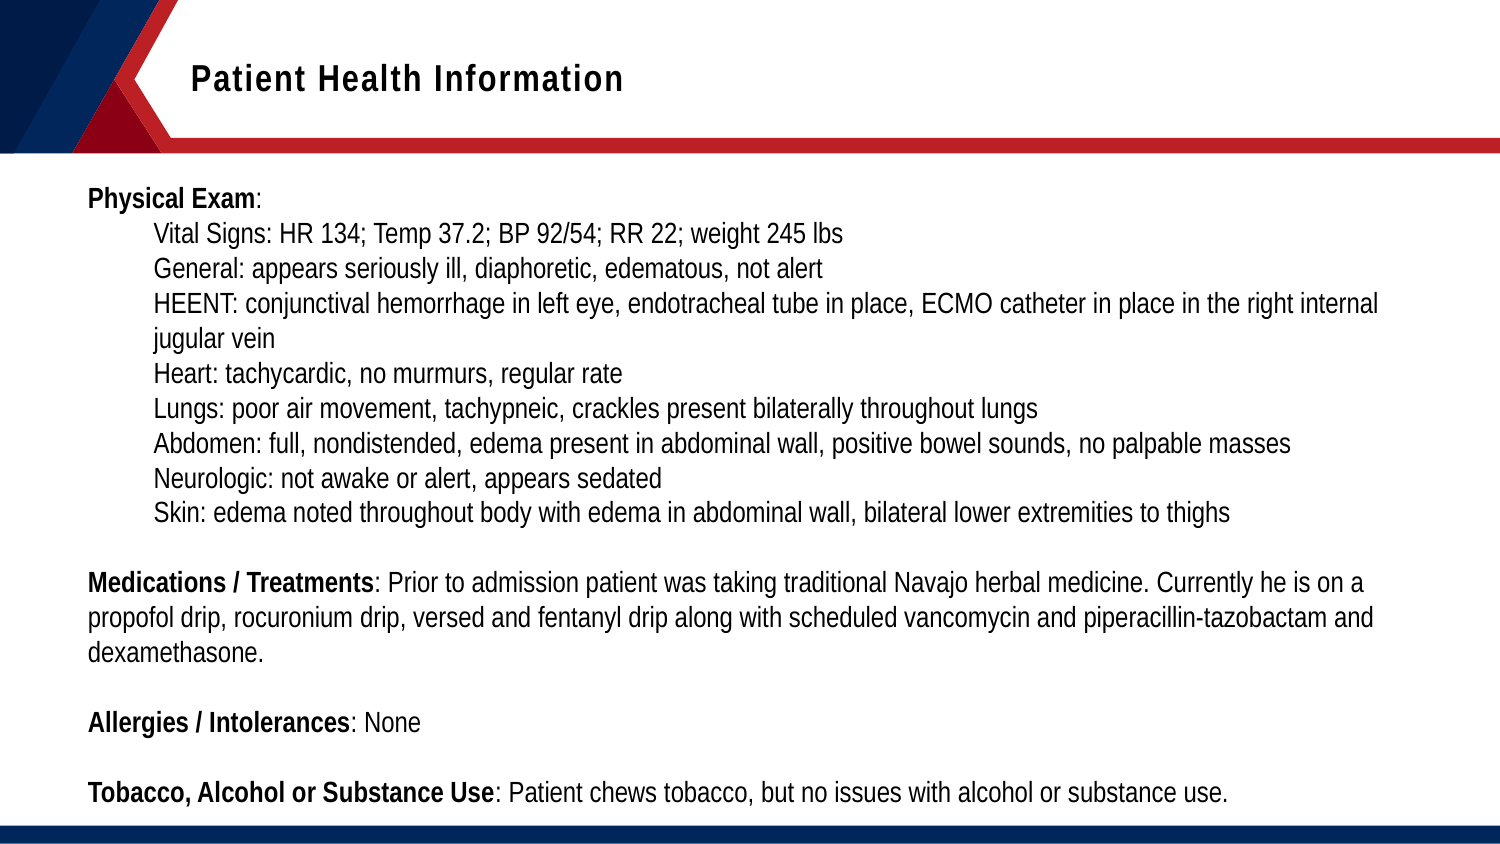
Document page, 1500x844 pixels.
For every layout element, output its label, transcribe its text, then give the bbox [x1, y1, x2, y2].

text_box Physical Exam: Vital Signs: HR 134; Temp 37.2; BP 92/54; RR 22; weight 245 lbs General: appears seriously ill, diaphoretic, edematous, not alert HEENT: conjunctival hemorrhage in left eye, endotracheal tube in place, ECMO catheter in place in the right internal jugular vein Heart: tachycardic, no murmurs, regular rate Lungs: poor air movement, tachypneic, crackles present bilaterally throughout lungs Abdomen: full, nondistended, edema present in abdominal wall, positive bowel sounds, no palpable masses Neurologic: not awake or alert, appears sedated Skin: edema noted throughout body with edema in abdominal wall, bilateral lower extremities to thighs Medications / Treatments: Prior to admission patient was taking traditional Navajo herbal medicine. Currently he is on a propofol drip, rocuronium drip, versed and fentanyl drip along with scheduled vancomycin and piperacillin-tazobactam and dexamethasone. Allergies / Intolerances: None Tobacco, Alcohol or Substance Use: Patient chews tobacco, but no issues with alcohol or substance use. [73, 171, 1449, 844]
text_box [0, 825, 73, 844]
text_box [1449, 825, 1500, 844]
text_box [0, 0, 1500, 154]
